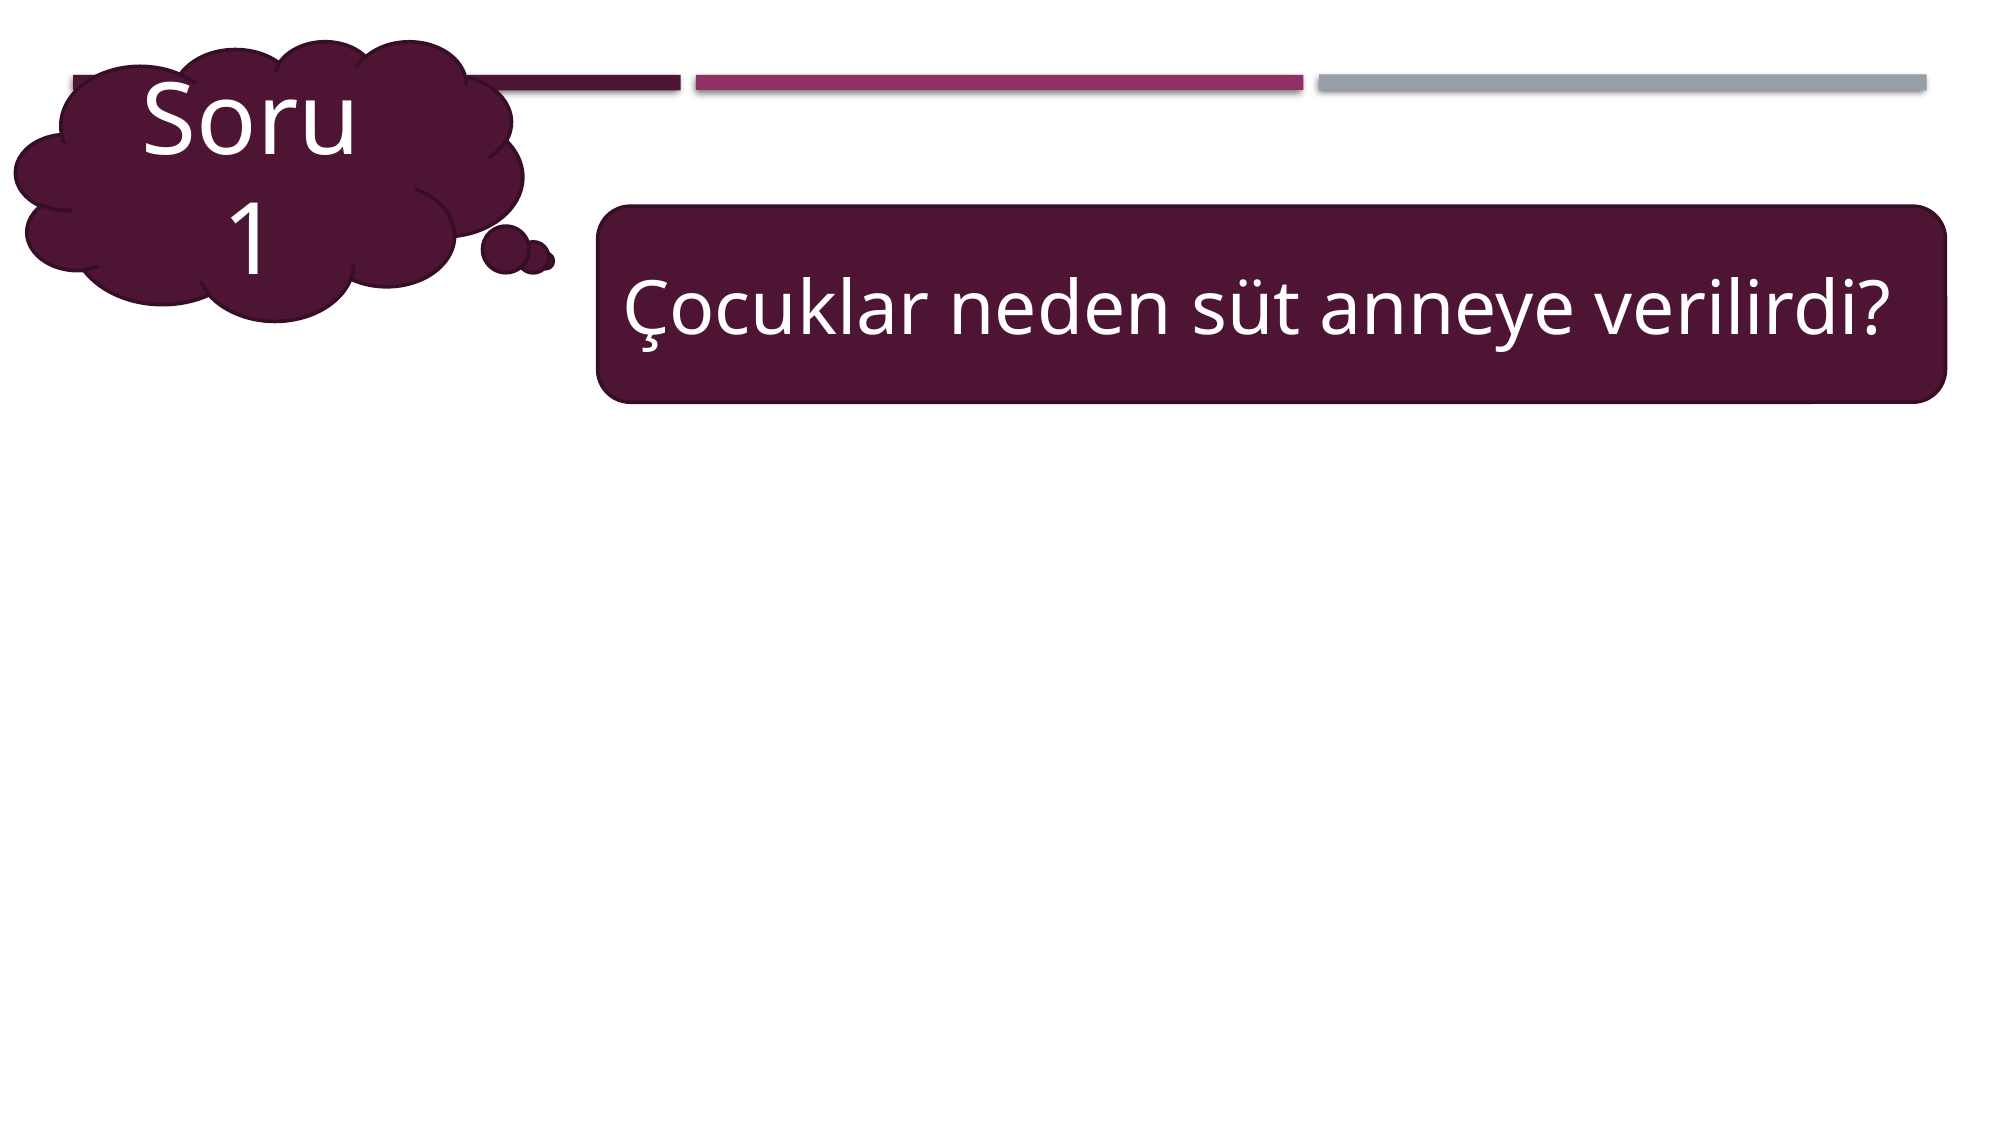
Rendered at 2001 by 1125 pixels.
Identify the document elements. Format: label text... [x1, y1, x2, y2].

text_box Çocuklar neden süt anneye verilirdi? [595, 204, 1948, 405]
text_box Soru 1 [13, 39, 556, 324]
